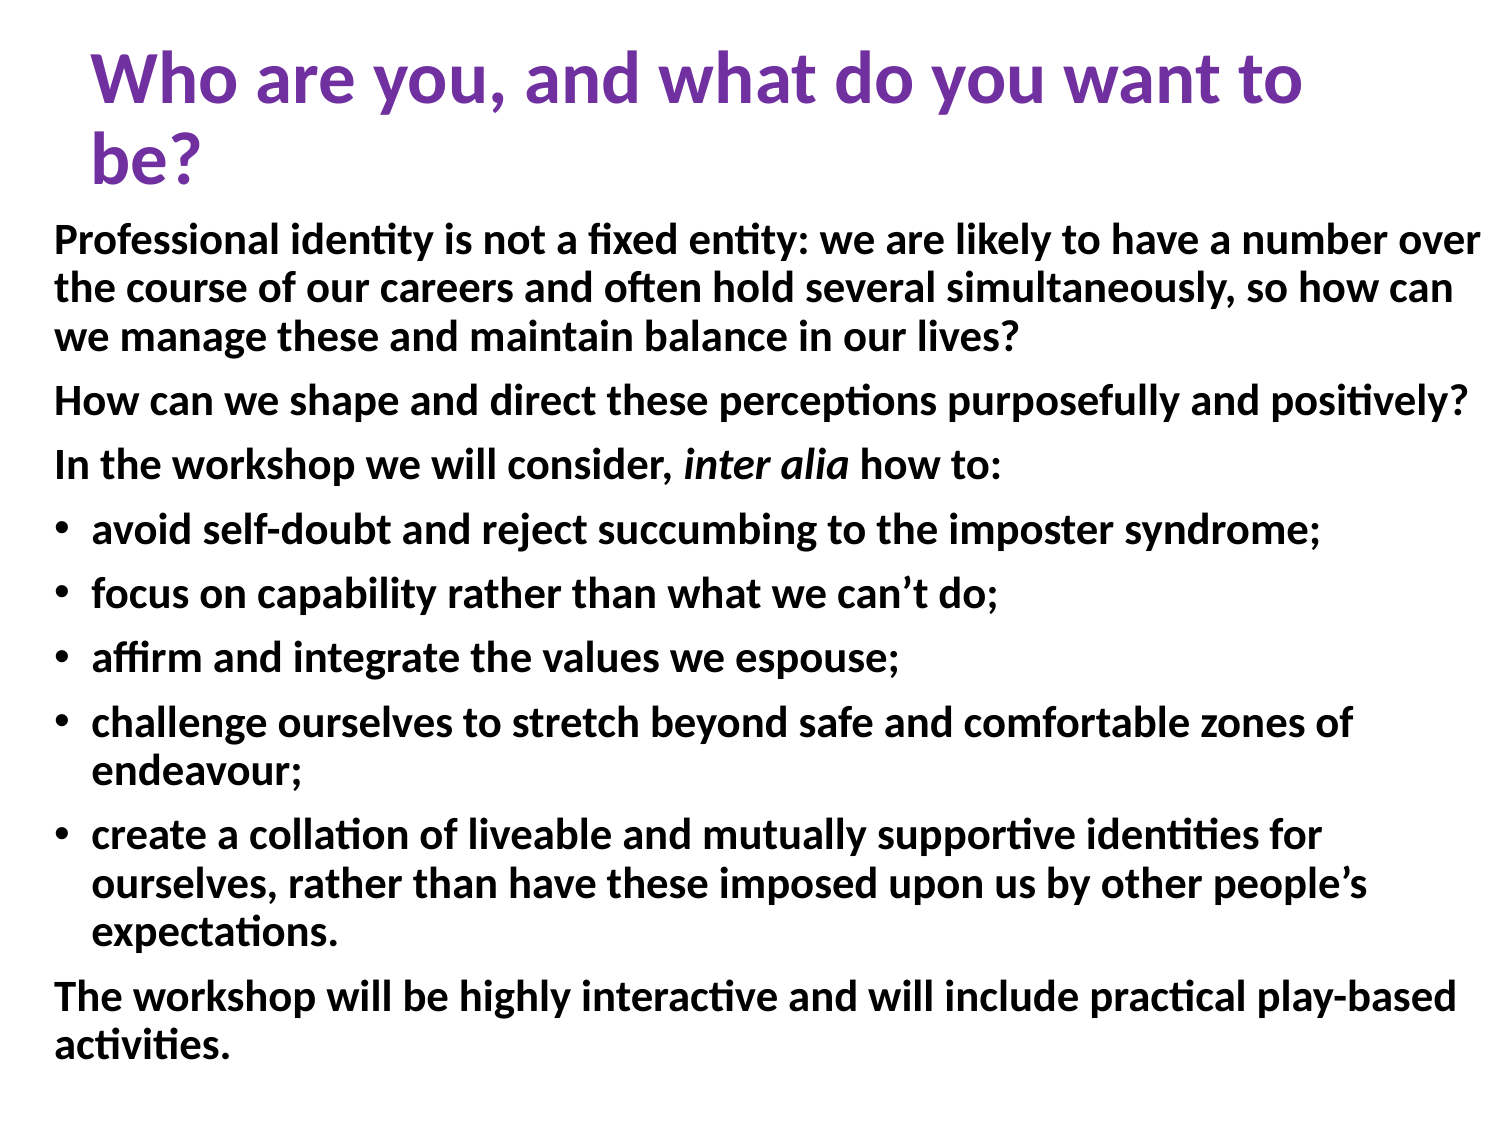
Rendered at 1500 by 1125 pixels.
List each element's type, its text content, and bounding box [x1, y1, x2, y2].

list Professional identity is not a fixed entity: we are likely to have a number over the course of our careers and often hold several simultaneously, so how can we manage these and maintain balance in our lives? How can we shape and direct these perceptions purposefully and positively? In the workshop we will consider, inter alia how to: avoid self-doubt and reject succumbing to the imposter syndrome; focus on capability rather than what we can’t do; affirm and integrate the values we espouse; challenge ourselves to stretch beyond safe and comfortable zones of endeavour; create a collation of liveable and mutually supportive identities for ourselves, rather than have these imposed upon us by other people’s expectations. The workshop will be highly interactive and will include practical play-based activities. [39, 208, 1500, 1091]
title Who are you, and what do you want to be? [75, 5, 1370, 208]
